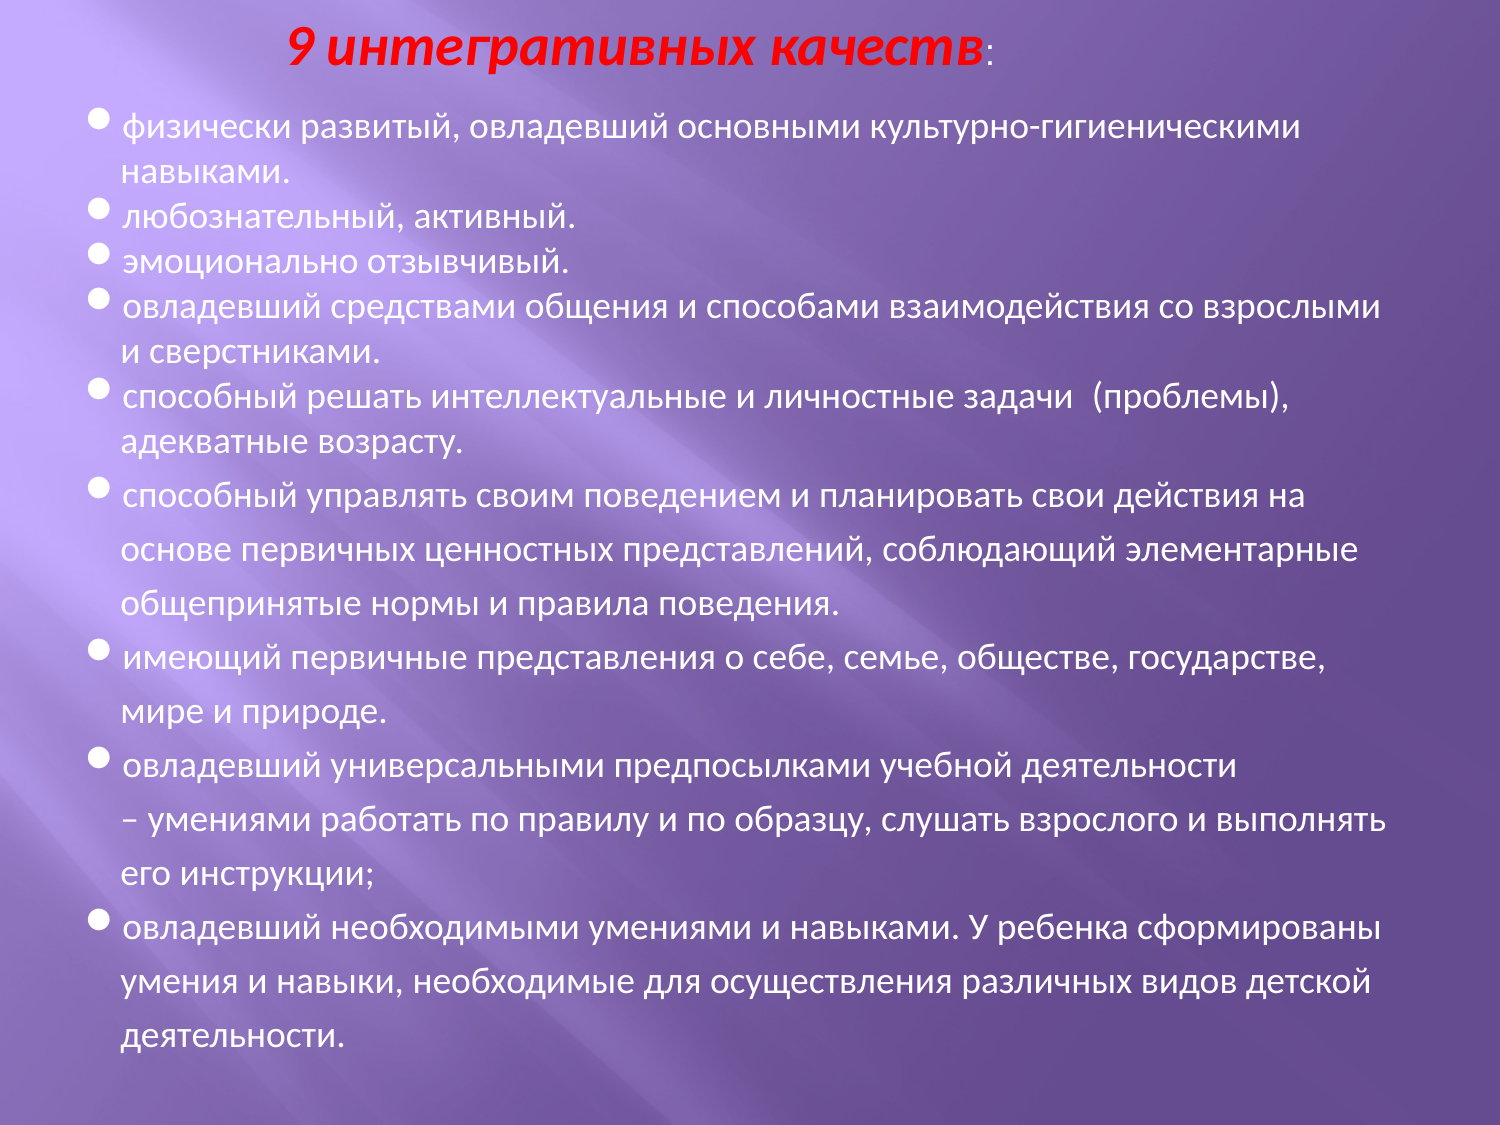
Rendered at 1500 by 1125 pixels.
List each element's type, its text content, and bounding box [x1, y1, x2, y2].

text_box 9 интегративных качеств: [269, 0, 1336, 85]
text_box физически развитый, овладевший основными культурно-гигиеническими навыками. любознательный, активный. эмоционально отзывчивый. овладевший средствами общения и способами взаимодействия со взрослыми и сверстниками. способный решать интеллектуальные и личностные задачи (проблемы), адекватные возрасту. способный управлять своим поведением и планировать свои действия на основе первичных ценностных представлений, соблюдающий элементарные общепринятые нормы и правила поведения. имеющий первичные представления о себе, семье, обществе, государстве, мире и природе. овладевший универсальными предпосылками учебной деятельности – умениями работать по правилу и по образцу, слушать взрослого и выполнять его инструкции; овладевший необходимыми умениями и навыками. У ребенка сформированы умения и навыки, необходимые для осуществления различных видов детской деятельности. [70, 93, 1418, 1063]
